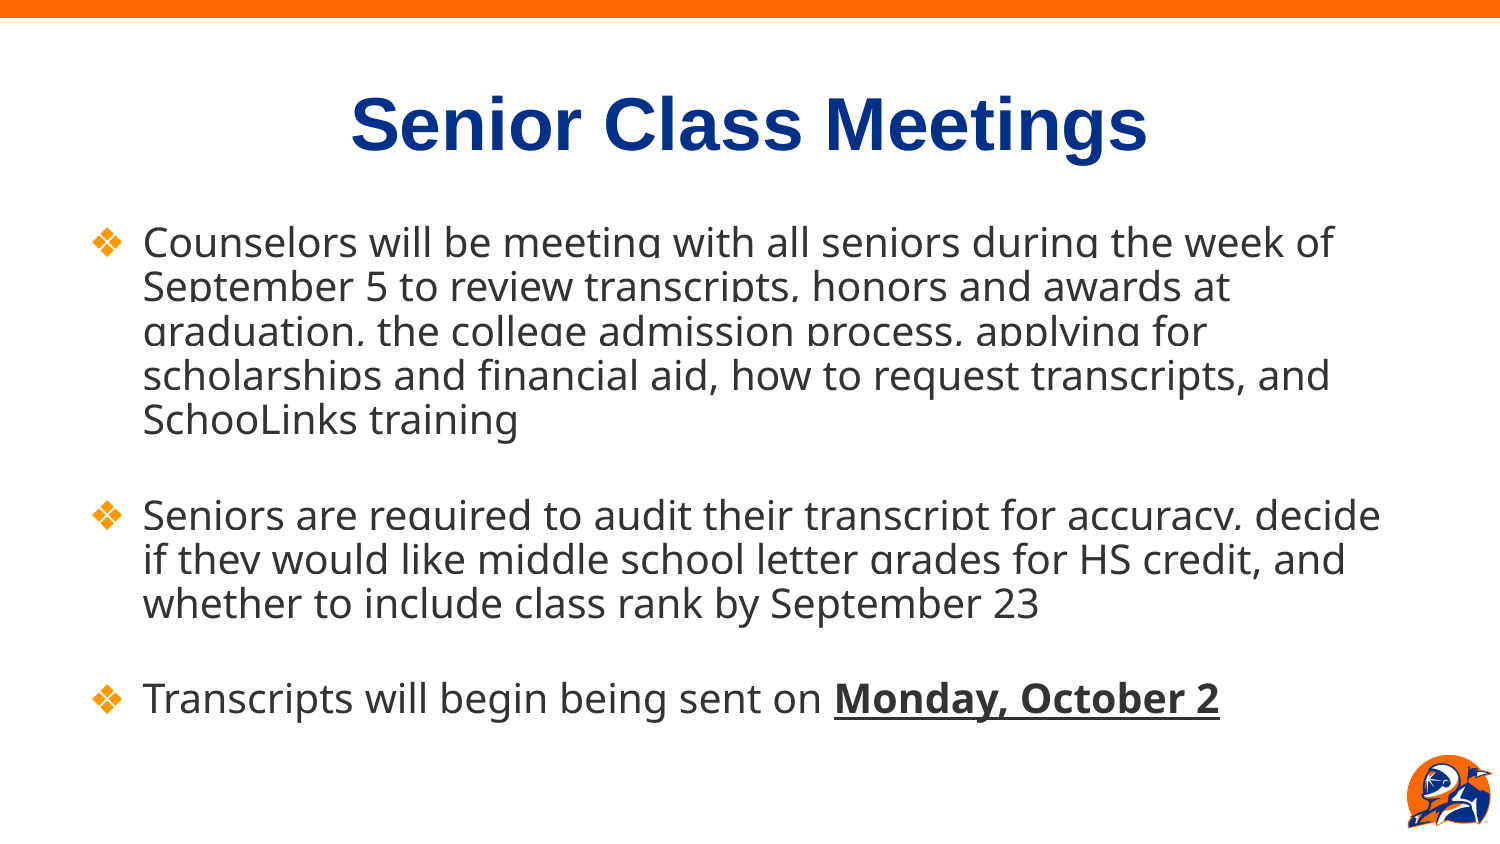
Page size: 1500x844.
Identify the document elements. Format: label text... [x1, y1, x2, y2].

list Counselors will be meeting with all seniors during the week of September 5 to review transcripts, honors and awards at graduation, the college admission process, applying for scholarships and financial aid, how to request transcripts, and SchooLinks training Seniors are required to audit their transcript for accuracy, decide if they would like middle school letter grades for HS credit, and whether to include class rank by September 23 Transcripts will begin being sent on Monday, October 2 [65, 188, 1411, 760]
picture [1397, 739, 1500, 844]
title Senior Class Meetings [103, 44, 1397, 188]
